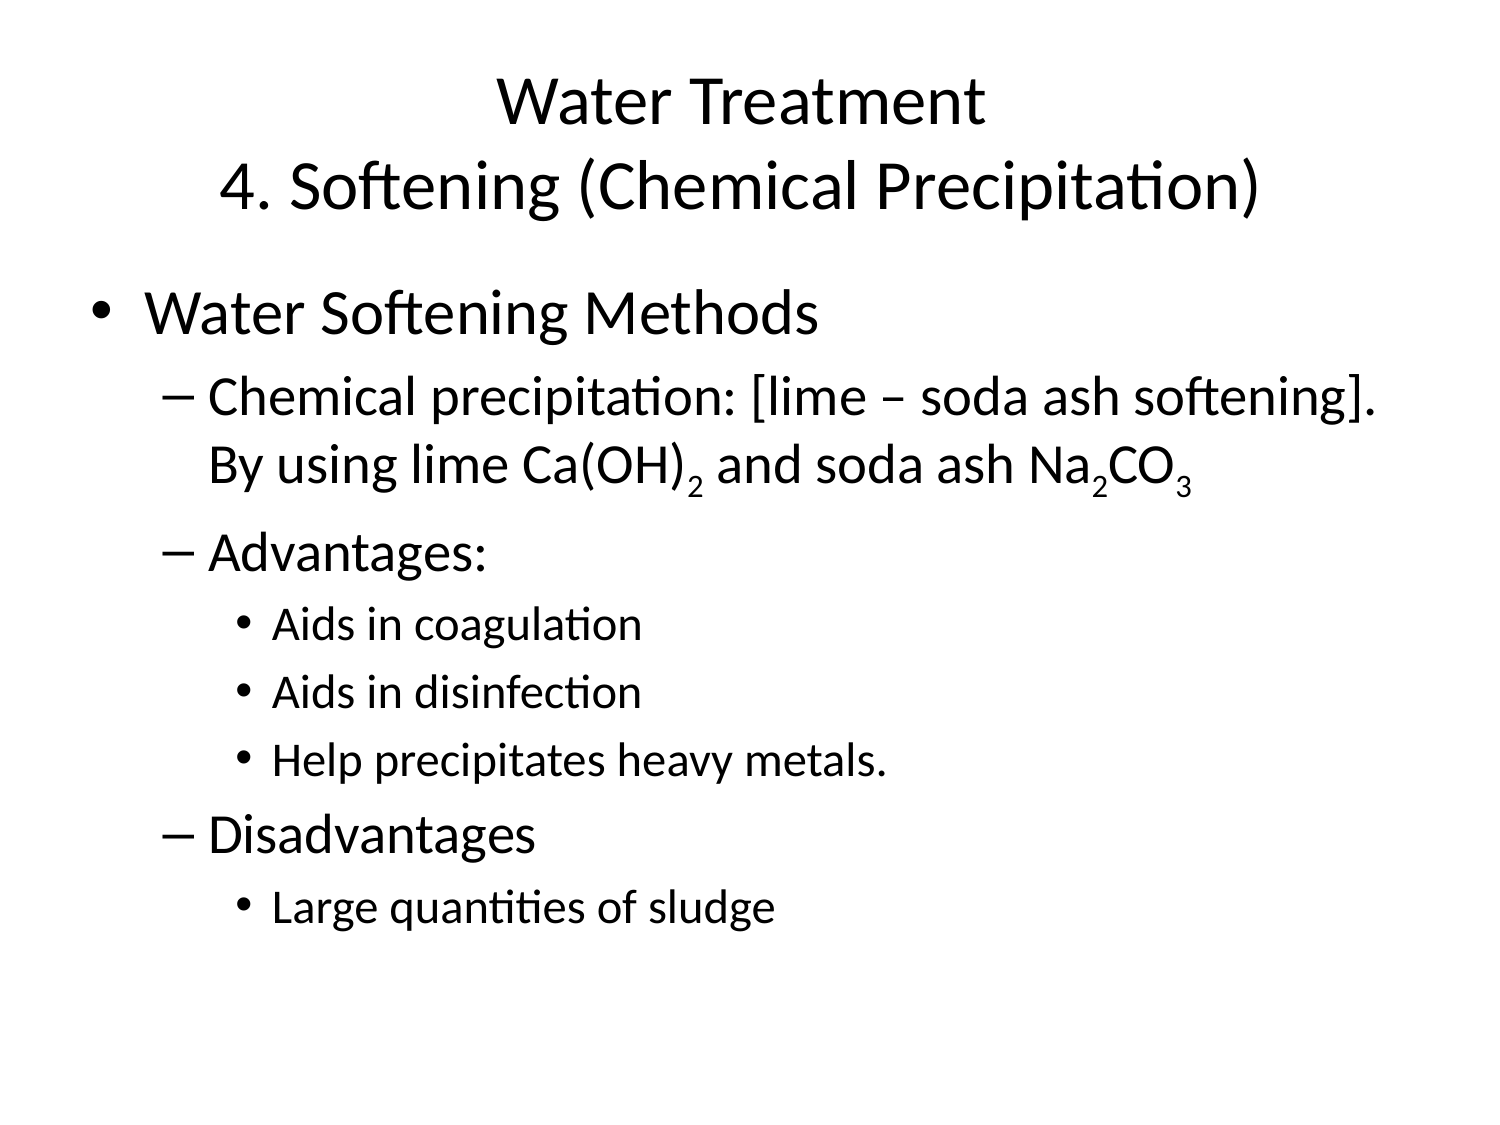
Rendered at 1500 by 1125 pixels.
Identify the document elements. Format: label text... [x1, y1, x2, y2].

list Water Softening Methods Chemical precipitation: [lime – soda ash softening]. By using lime Ca(OH)2 and soda ash Na2CO3 Advantages: Aids in coagulation Aids in disinfection Help precipitates heavy metals. Disadvantages Large quantities of sludge [75, 262, 1425, 1005]
title Water Treatment 4. Softening (Chemical Precipitation) [75, 45, 1425, 233]
